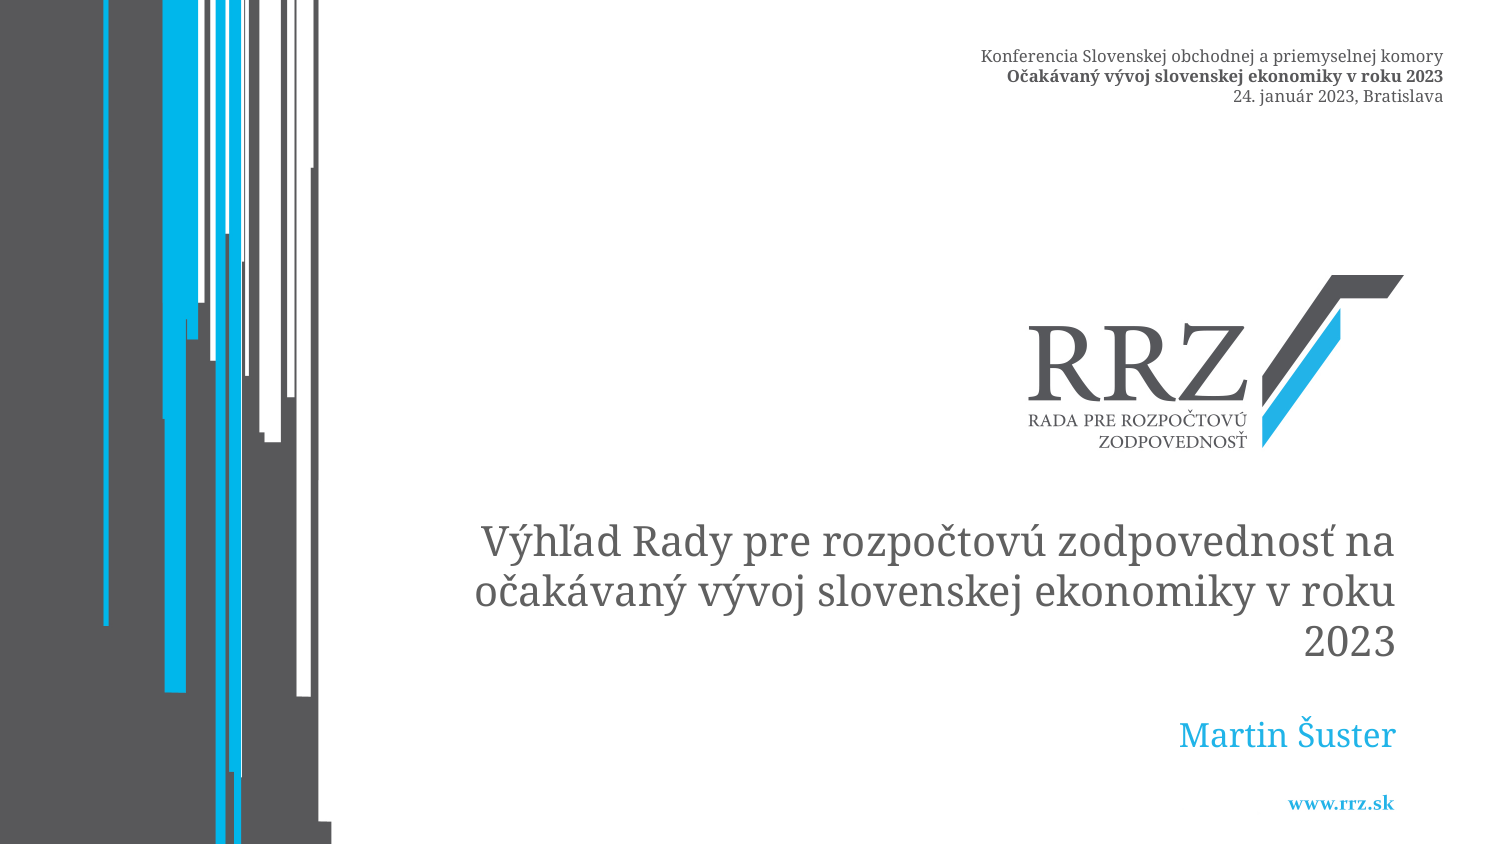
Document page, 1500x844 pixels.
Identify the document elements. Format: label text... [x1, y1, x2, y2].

text_box Konferencia Slovenskej obchodnej a priemyselnej komory Očakávaný vývoj slovenskej ekonomiky v roku 2023 24. január 2023, Bratislava [927, 31, 1459, 120]
title Výhľad Rady pre rozpočtovú zodpovednosť na očakávaný vývoj slovenskej ekonomiky v roku 2023 Martin Šuster [395, 540, 1412, 729]
picture [226, 0, 233, 844]
picture [242, 0, 1500, 844]
picture [0, 0, 215, 844]
